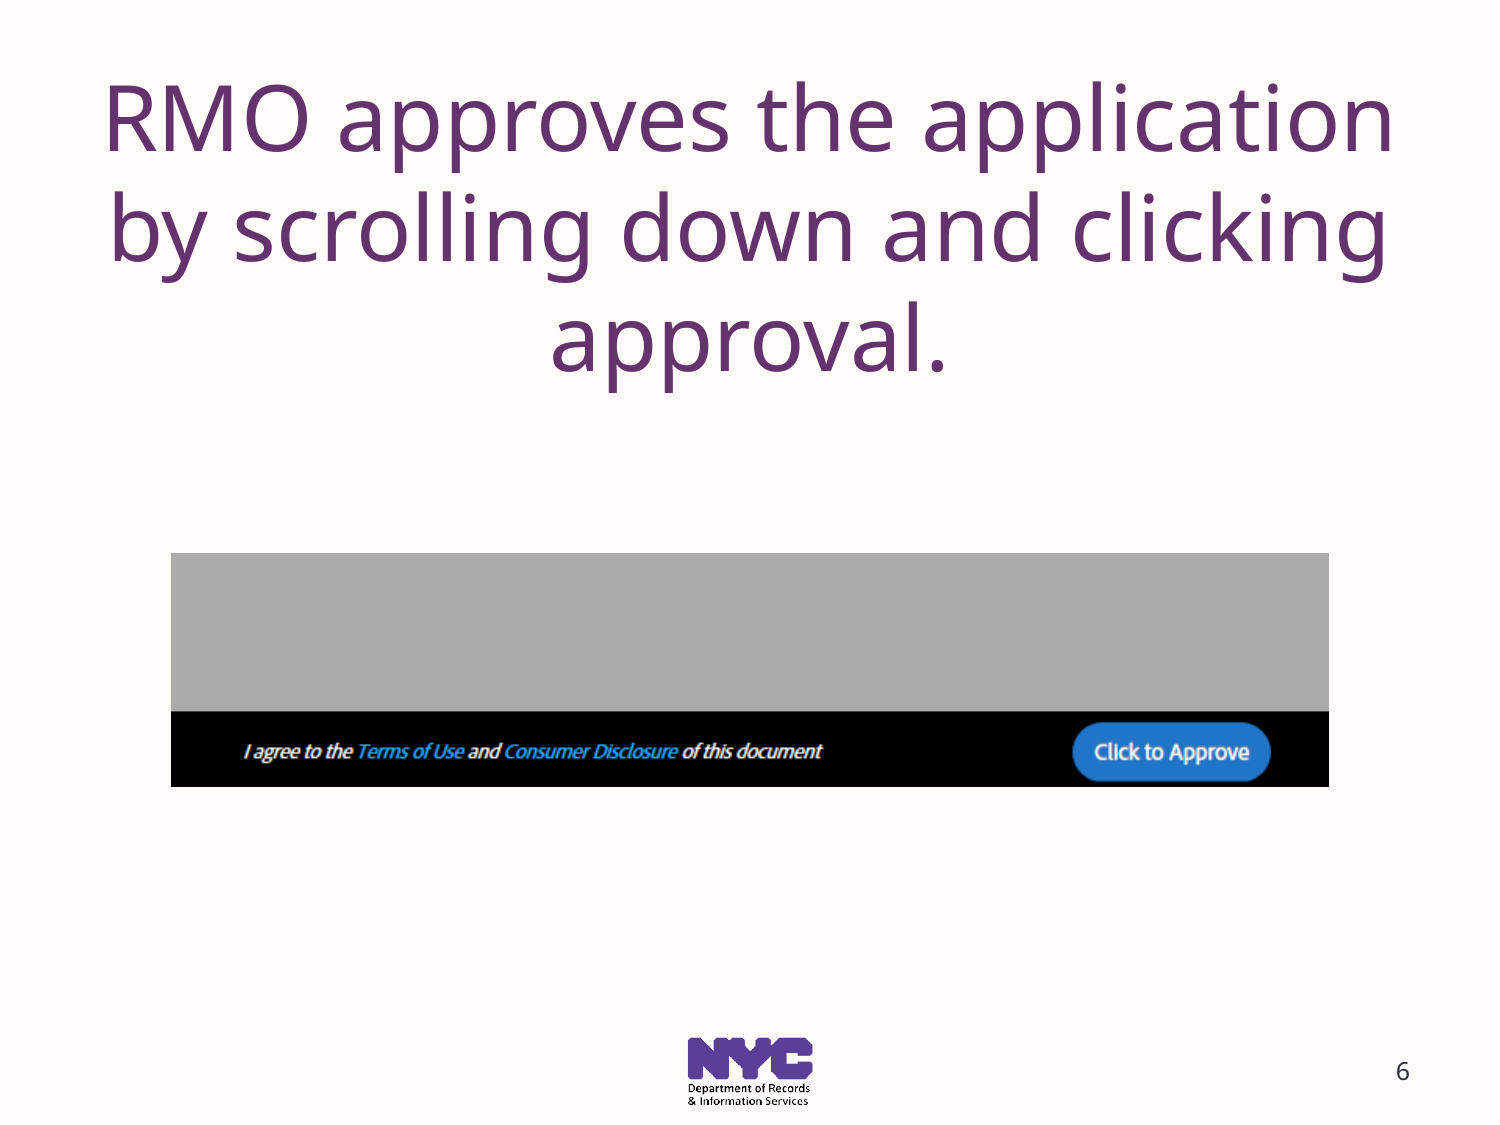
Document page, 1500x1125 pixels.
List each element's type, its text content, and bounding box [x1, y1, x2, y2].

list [170, 553, 1330, 788]
title RMO approves the application by scrolling down and clicking approval. [75, 130, 1425, 319]
picture [687, 1037, 813, 1106]
slide_number 6 [1074, 1042, 1425, 1103]
